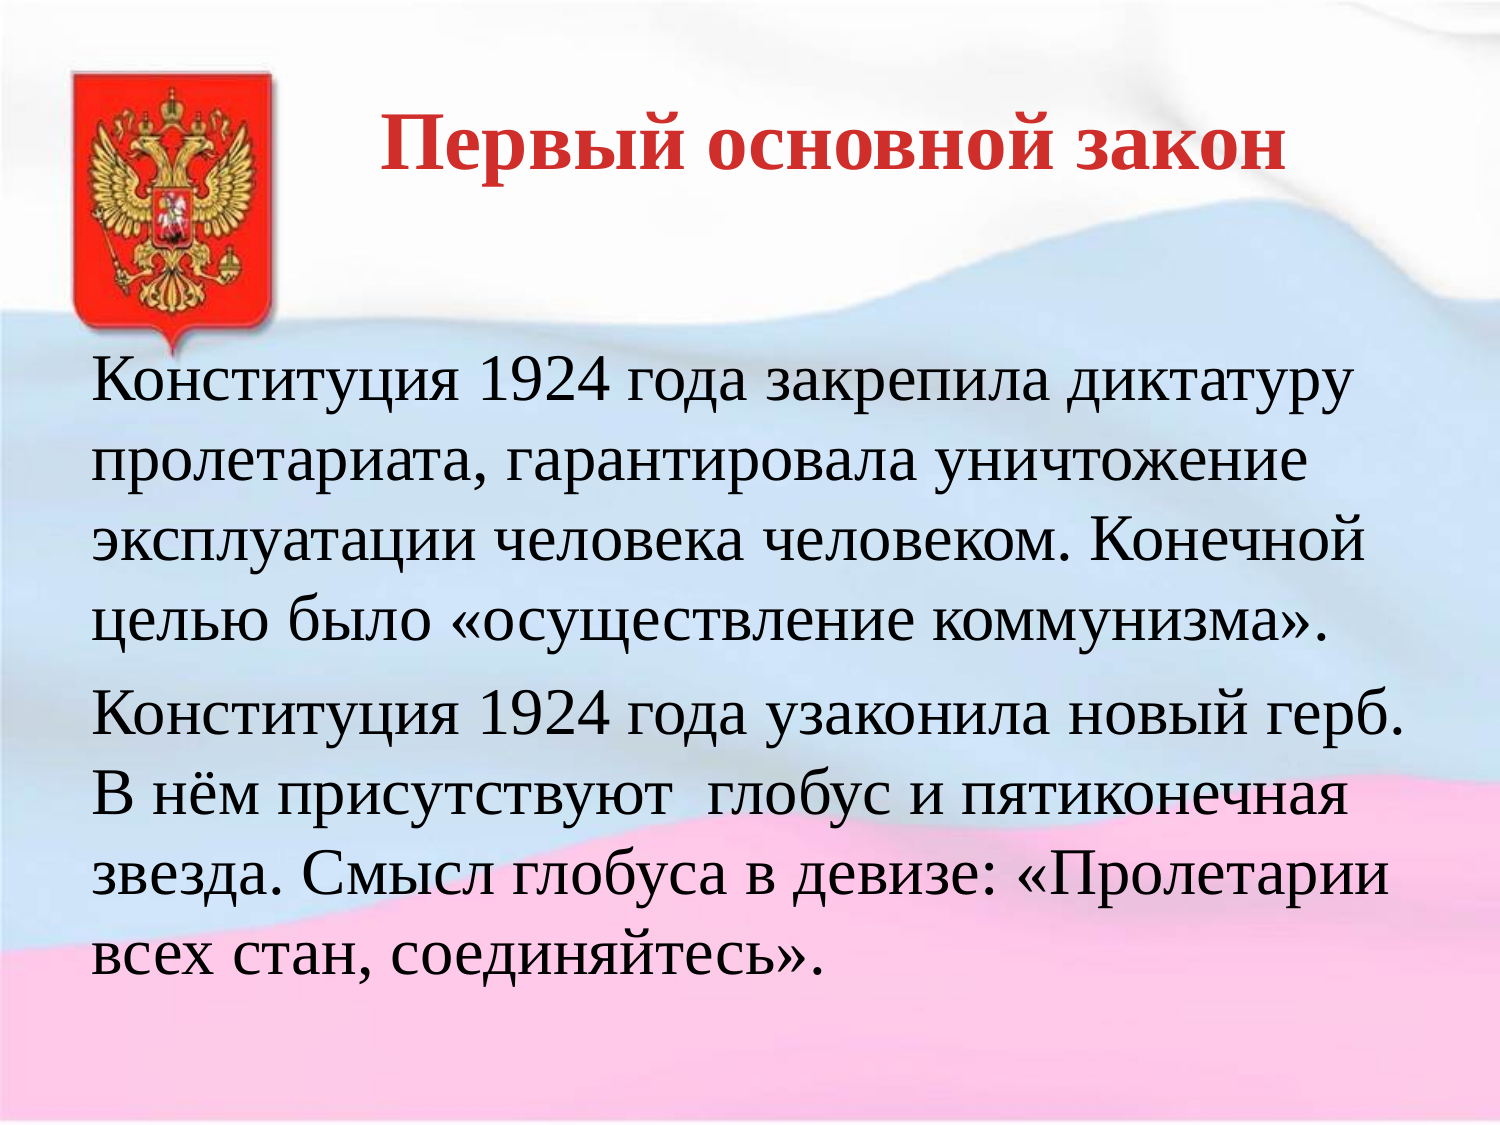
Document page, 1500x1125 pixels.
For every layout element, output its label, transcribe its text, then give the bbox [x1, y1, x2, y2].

picture [0, 0, 1500, 1125]
list Конституция 1924 года закрепила диктатуру пролетариата, гарантировала уничтожение эксплуатации человека человеком. Конечной целью было «осуществление коммунизма». Конституция 1924 года узаконила новый герб. В нём присутствуют глобус и пятиконечная звезда. Смысл глобуса в девизе: «Пролетарии всех стан, соединяйтесь». [76, 326, 1427, 1069]
title Первый основной закон [159, 42, 1500, 231]
